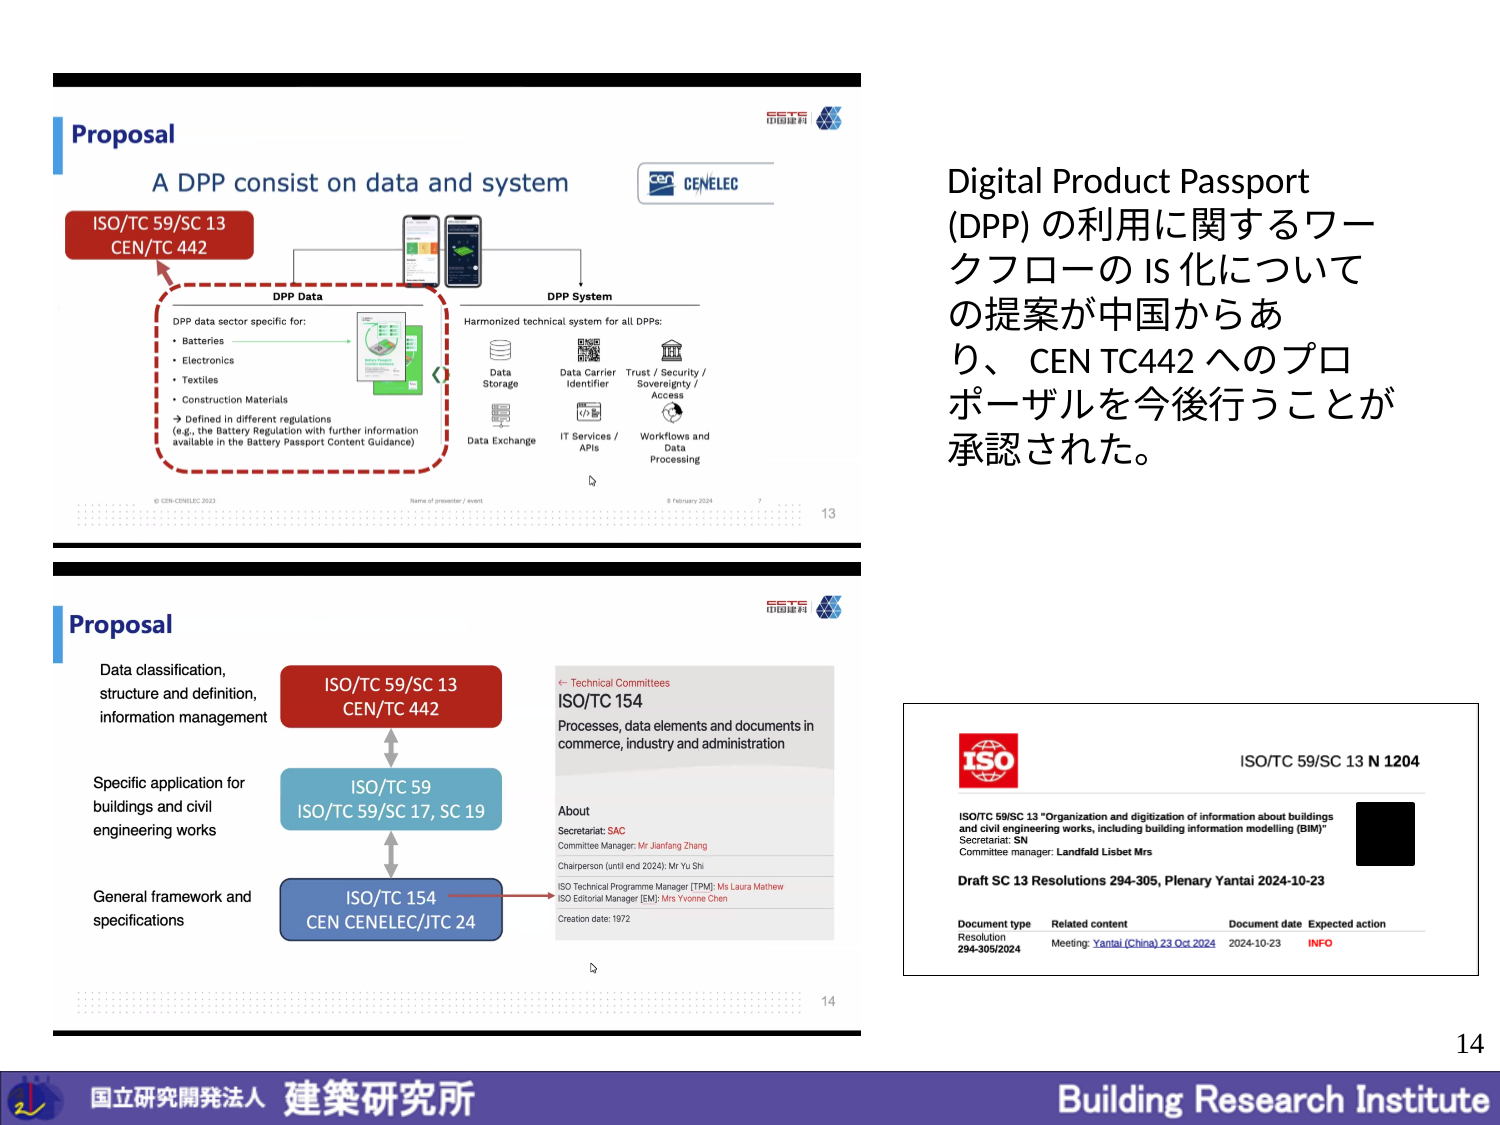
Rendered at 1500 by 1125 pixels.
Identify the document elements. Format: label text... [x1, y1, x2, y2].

text_box Digital Product Passport (DPP)の利用に関するワークフローのIS化についての提案が中国からあり、CEN TC442へのプロポーザルを今後行うことが承認された。 [932, 148, 1416, 479]
picture [52, 562, 862, 1037]
picture [0, 1071, 1500, 1125]
slide_number 14 [1149, 1011, 1500, 1072]
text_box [903, 703, 1479, 976]
picture [52, 73, 862, 548]
